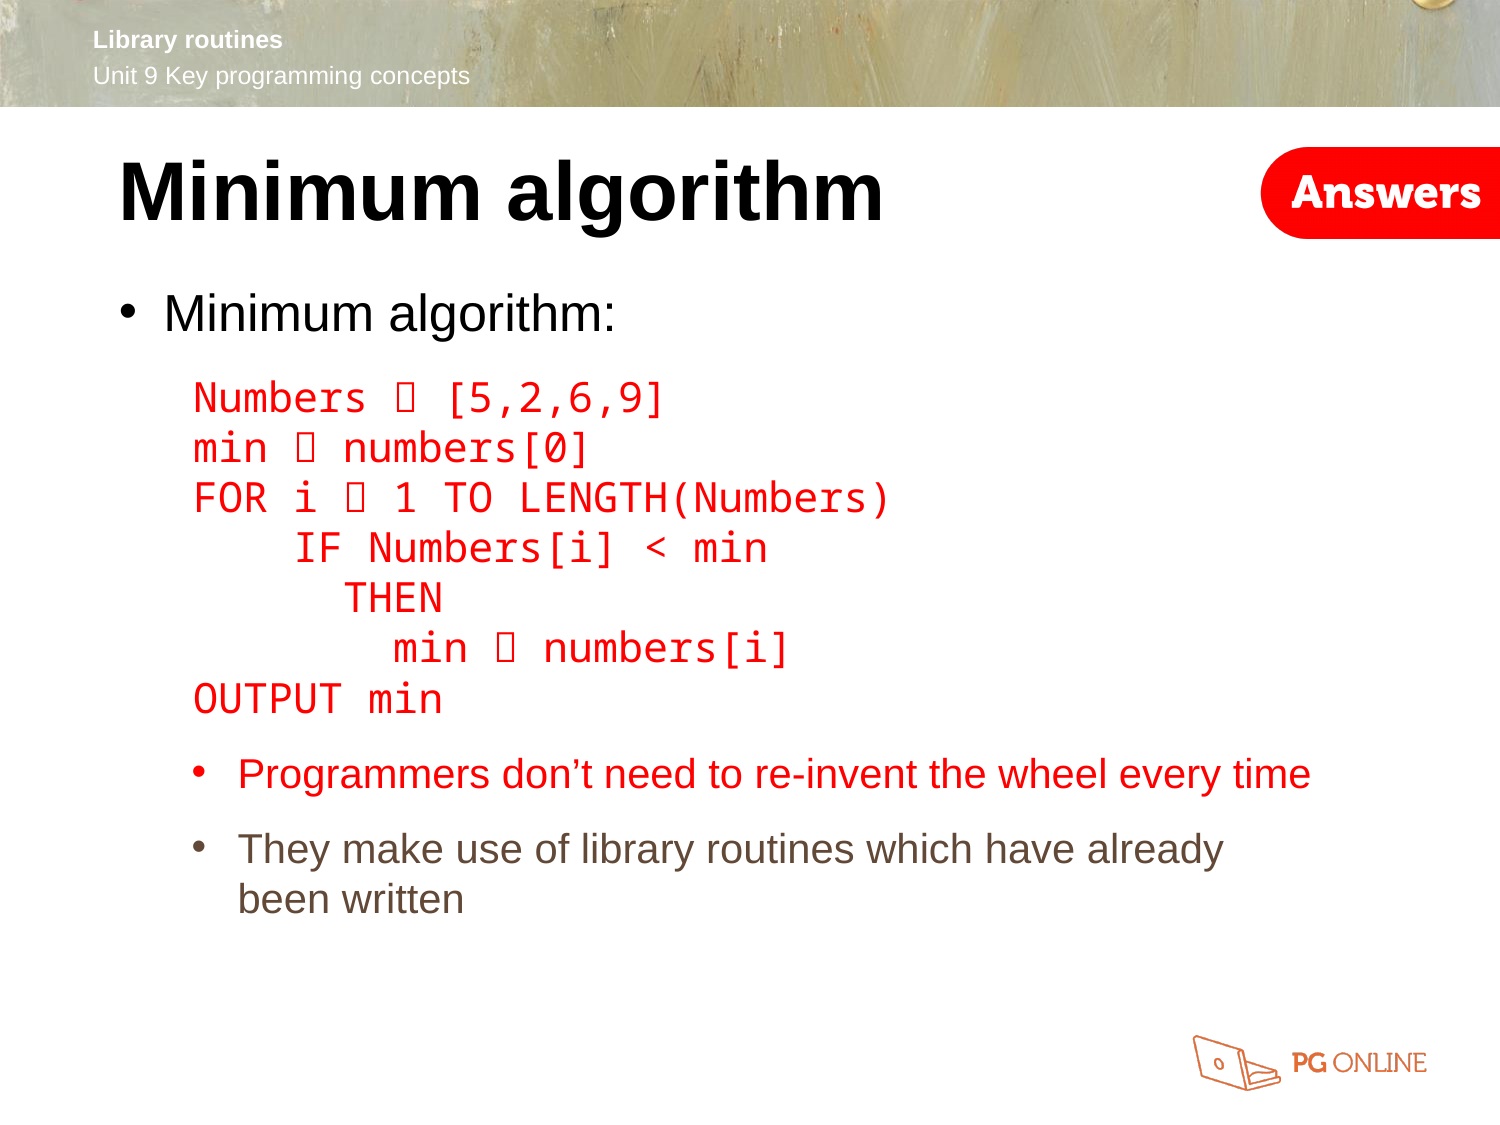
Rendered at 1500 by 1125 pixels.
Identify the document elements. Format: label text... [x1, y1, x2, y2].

picture [1260, 147, 1500, 239]
list Minimum algorithm: Numbers  [5,2,6,9] min  numbers[0] FOR i  1 TO LENGTH(Numbers) IF Numbers[i] < min THEN min  numbers[i] OUTPUT min Programmers don’t need to re-invent the wheel every time They make use of library routines which have already been written [118, 279, 1398, 847]
picture [1192, 1035, 1427, 1091]
picture [0, 0, 1500, 107]
list Minimum algorithm [118, 148, 1401, 259]
